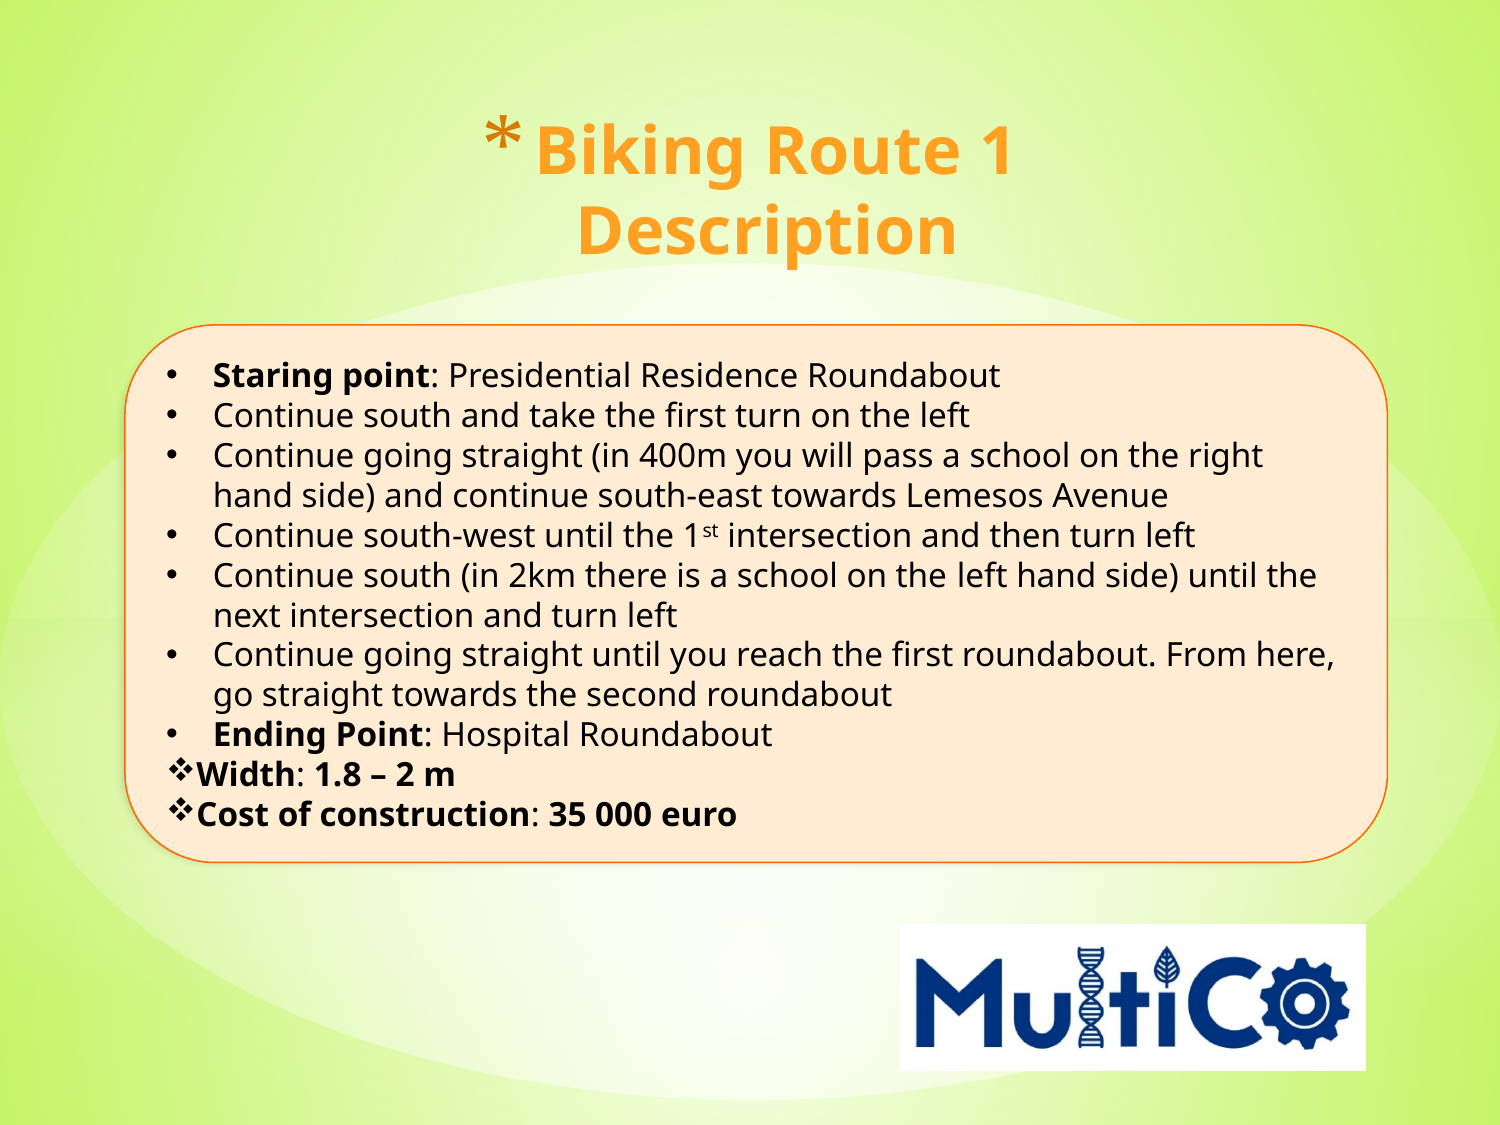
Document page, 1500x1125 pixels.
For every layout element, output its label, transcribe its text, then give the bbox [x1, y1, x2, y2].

title Biking Route 1 Description [212, 99, 1288, 213]
picture [899, 924, 1366, 1071]
text_box Staring point: Presidential Residence Roundabout Continue south and take the first turn on the left Continue going straight (in 400m you will pass a school on the right hand side) and continue south-east towards Lemesos Avenue Continue south-west until the 1st intersection and then turn left Continue south (in 2km there is a school on the left hand side) until the next intersection and turn left Continue going straight until you reach the first roundabout. From here, go straight towards the second roundabout Ending Point: Hospital Roundabout Width: 1.8 – 2 m Cost of construction: 35 000 euro [124, 324, 1389, 864]
